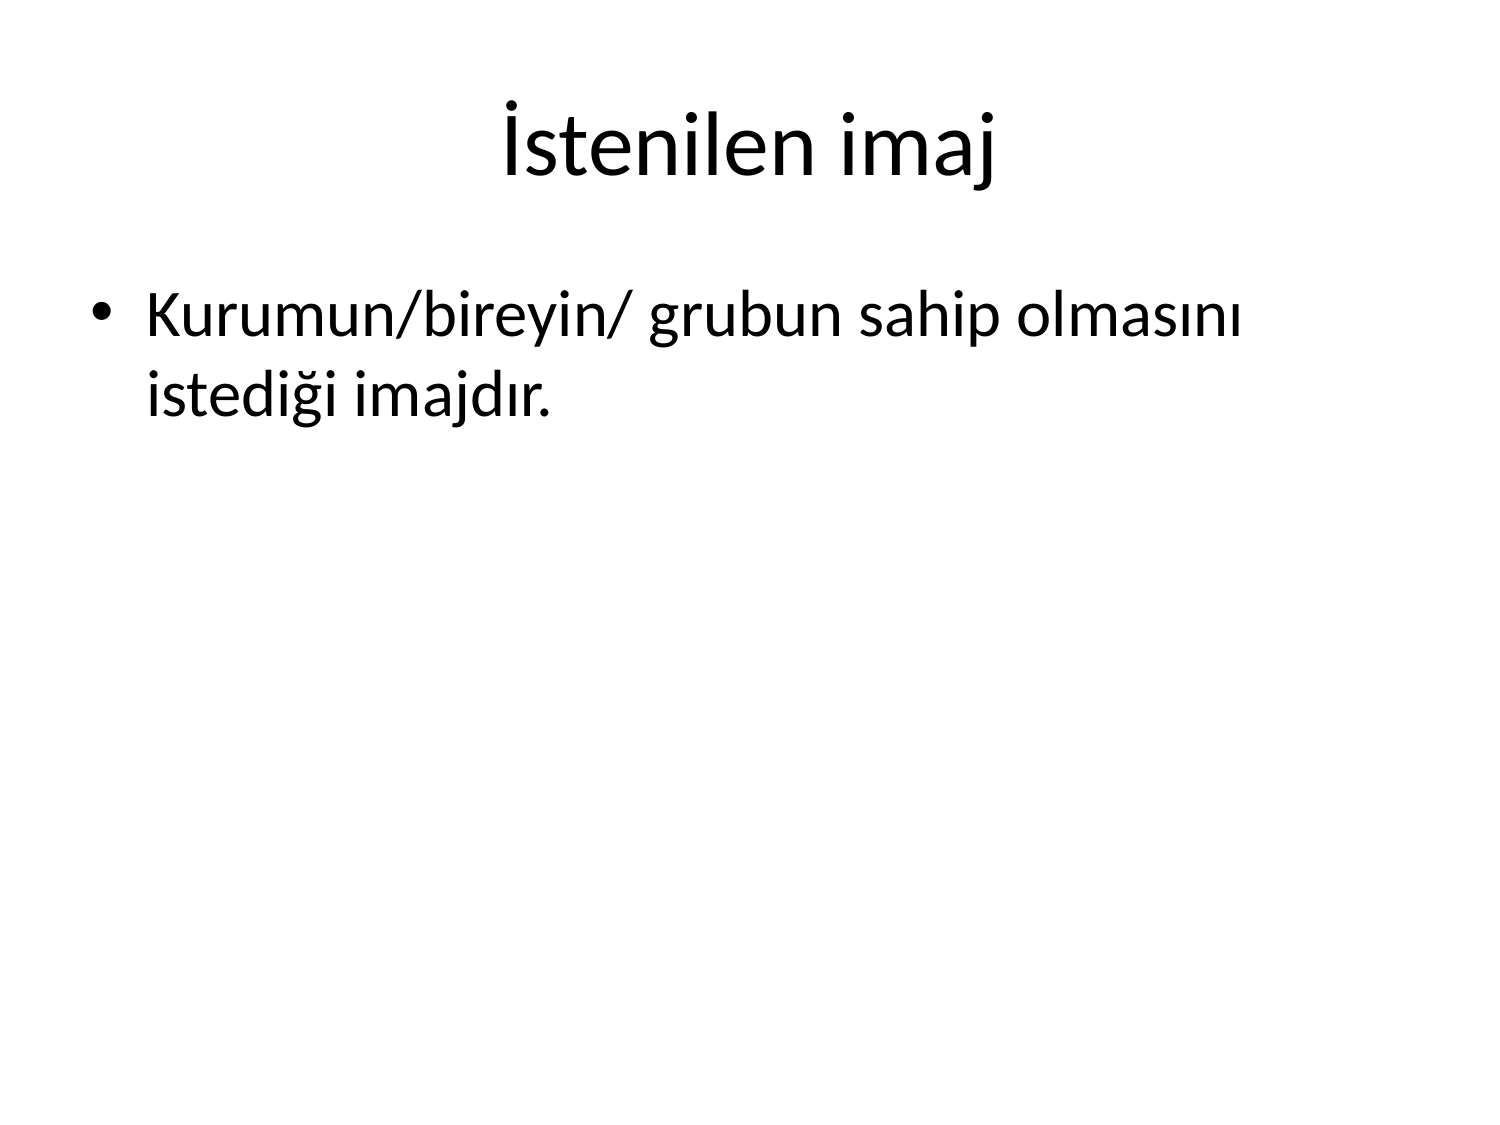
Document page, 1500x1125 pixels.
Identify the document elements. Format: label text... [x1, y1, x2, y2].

list Kurumun/bireyin/ grubun sahip olmasını istediği imajdır. [75, 262, 1425, 1005]
title İstenilen imaj [75, 45, 1425, 233]
